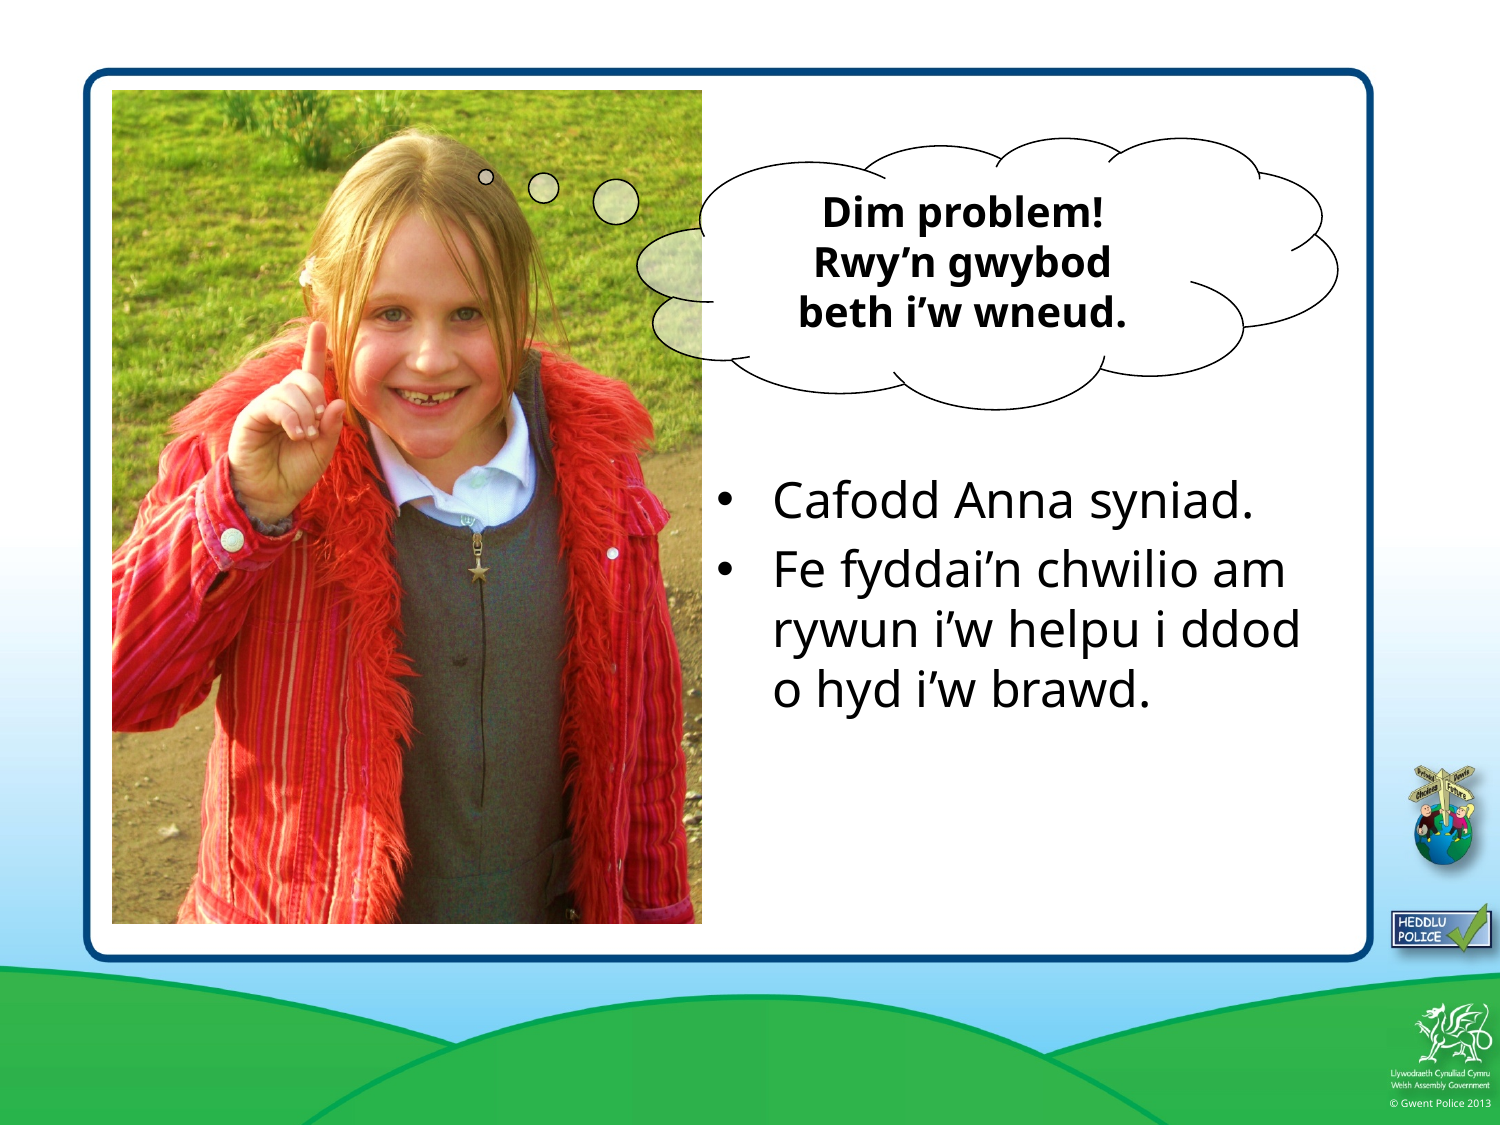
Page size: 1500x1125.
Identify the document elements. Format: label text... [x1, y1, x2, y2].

text_box Cafodd Anna syniad. Fe fyddai’n chwilio am rywun i’w helpu i ddod o hyd i’w brawd. [706, 460, 1355, 924]
picture [0, 0, 1500, 1125]
text_box Dim problem! Rwy’n gwybod beth i’w wneud. [707, 138, 1338, 410]
